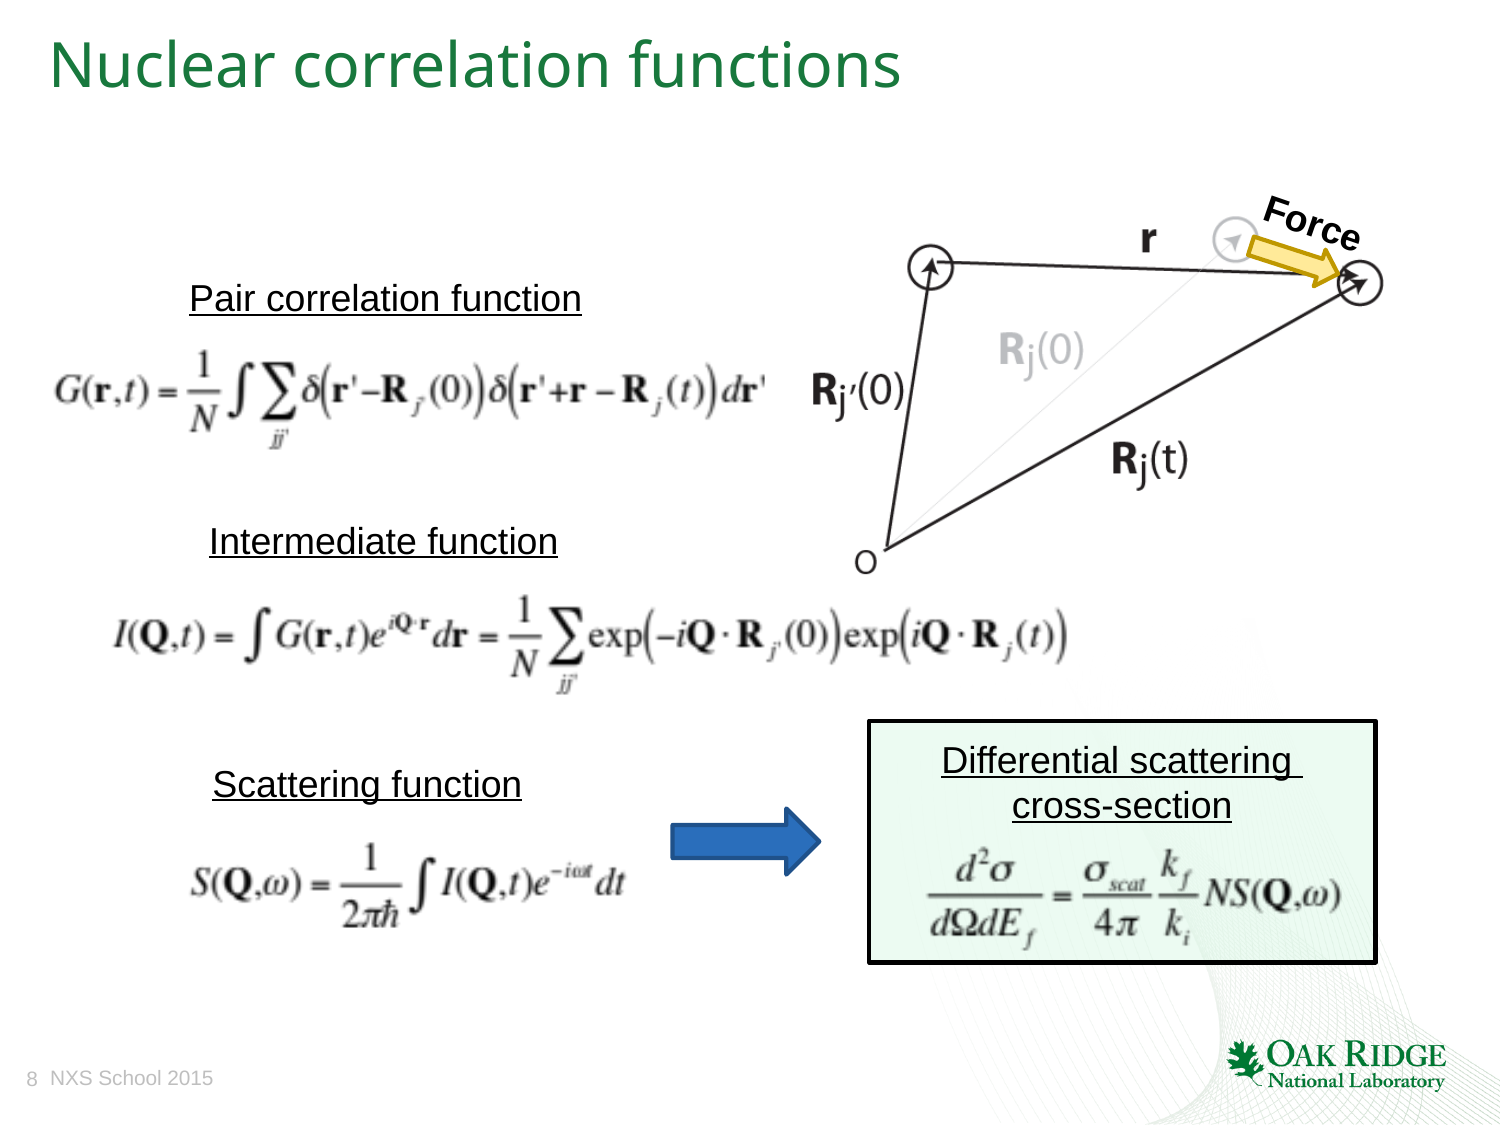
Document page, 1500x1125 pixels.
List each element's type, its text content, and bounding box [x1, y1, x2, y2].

picture [0, 0, 1500, 1125]
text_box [868, 720, 1377, 963]
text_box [108, 508, 1068, 696]
text_box [670, 806, 822, 877]
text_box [185, 751, 629, 929]
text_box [49, 266, 766, 451]
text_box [809, 191, 1384, 585]
title Nuclear correlation functions [33, 28, 1450, 111]
